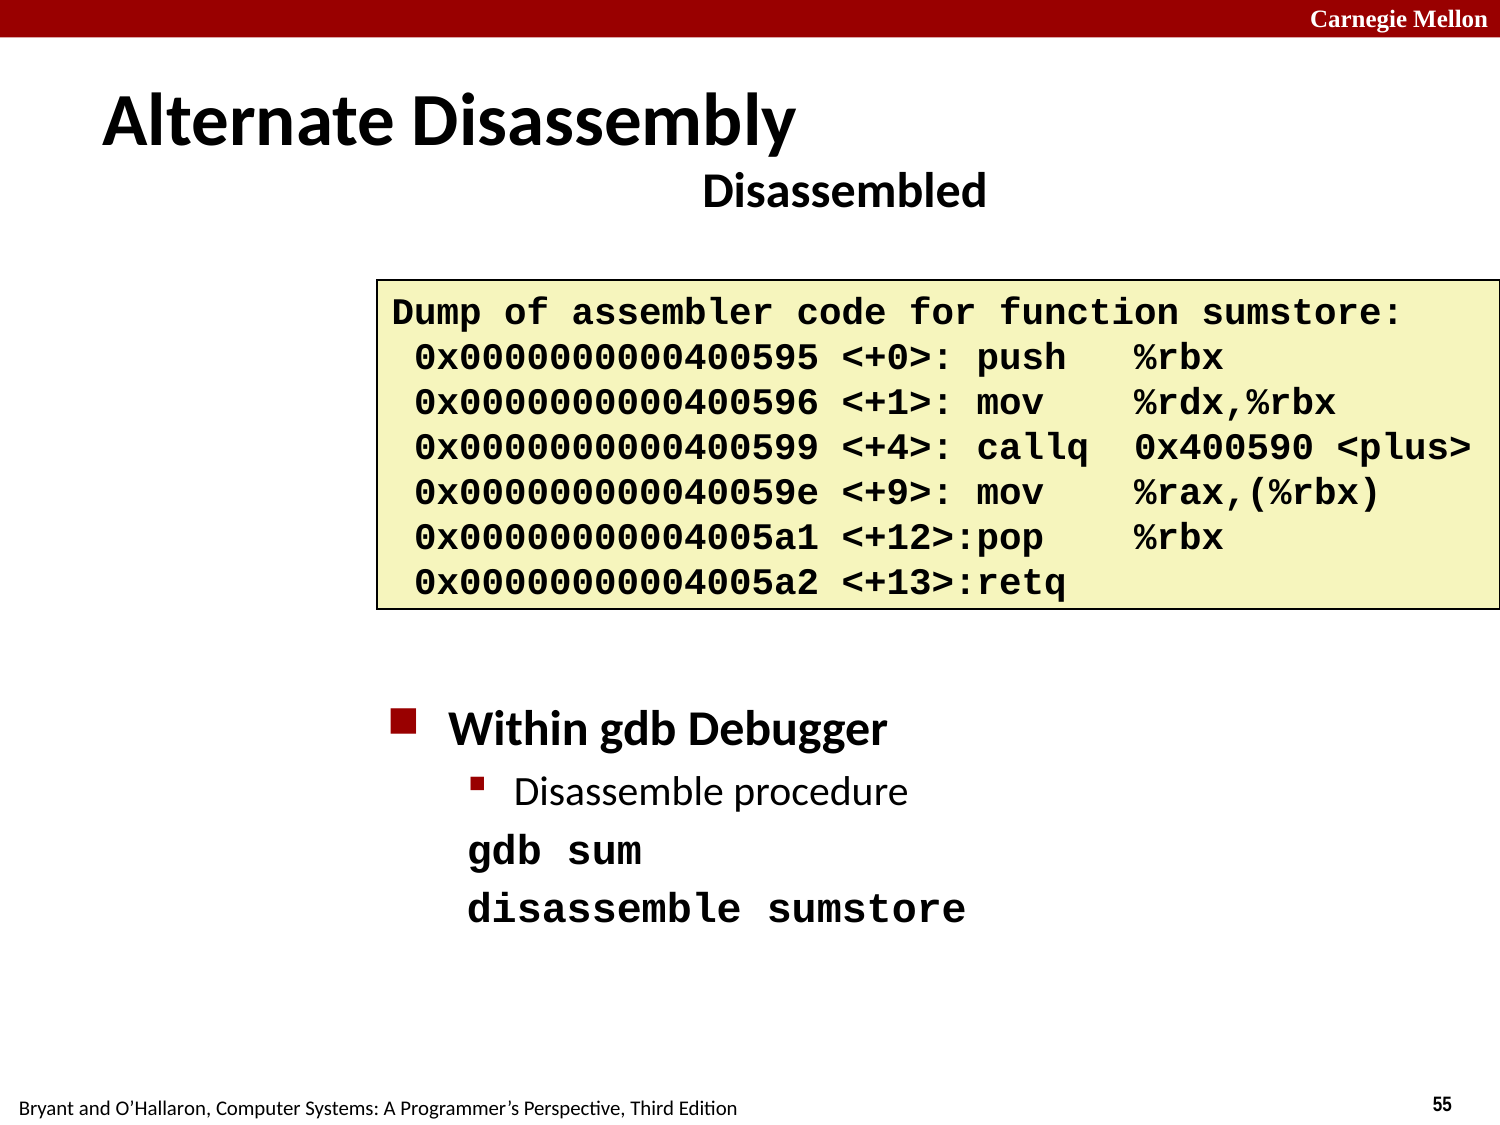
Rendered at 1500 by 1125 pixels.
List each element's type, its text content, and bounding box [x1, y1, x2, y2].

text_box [376, 149, 1500, 613]
list Within gdb Debugger Disassemble procedure gdb sum disassemble sumstore [376, 688, 1411, 1058]
title Alternate Disassembly [87, 68, 1113, 163]
